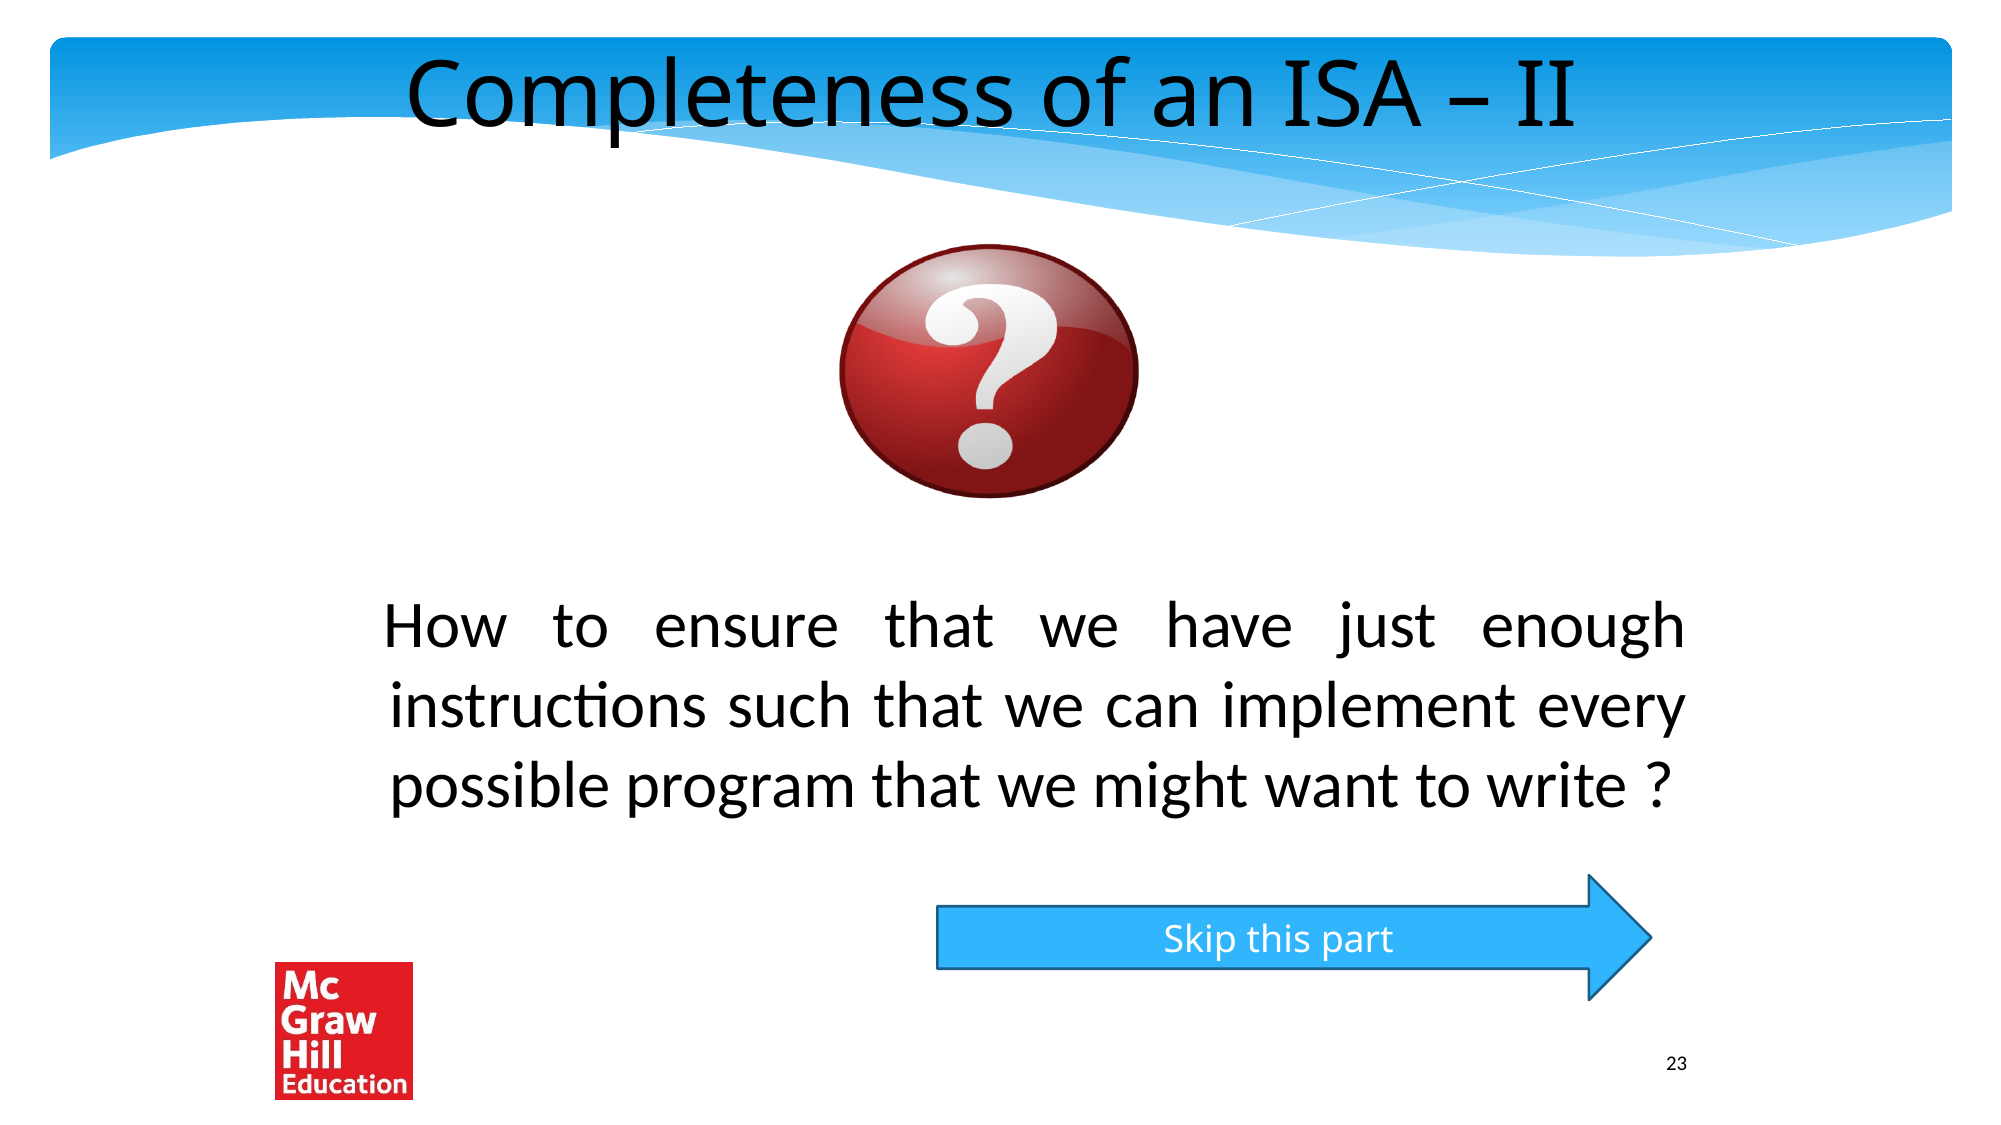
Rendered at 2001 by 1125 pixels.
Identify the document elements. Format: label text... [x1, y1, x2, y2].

picture [837, 237, 1143, 504]
text_box Skip this part [936, 873, 1653, 1002]
picture [274, 962, 413, 1101]
list How to ensure that we have just enough instructions such that we can implement every possible program that we might want to write ? [318, 580, 1688, 938]
title Completeness of an ISA – II [383, 12, 1600, 167]
text_box 23 [1651, 1042, 1744, 1103]
